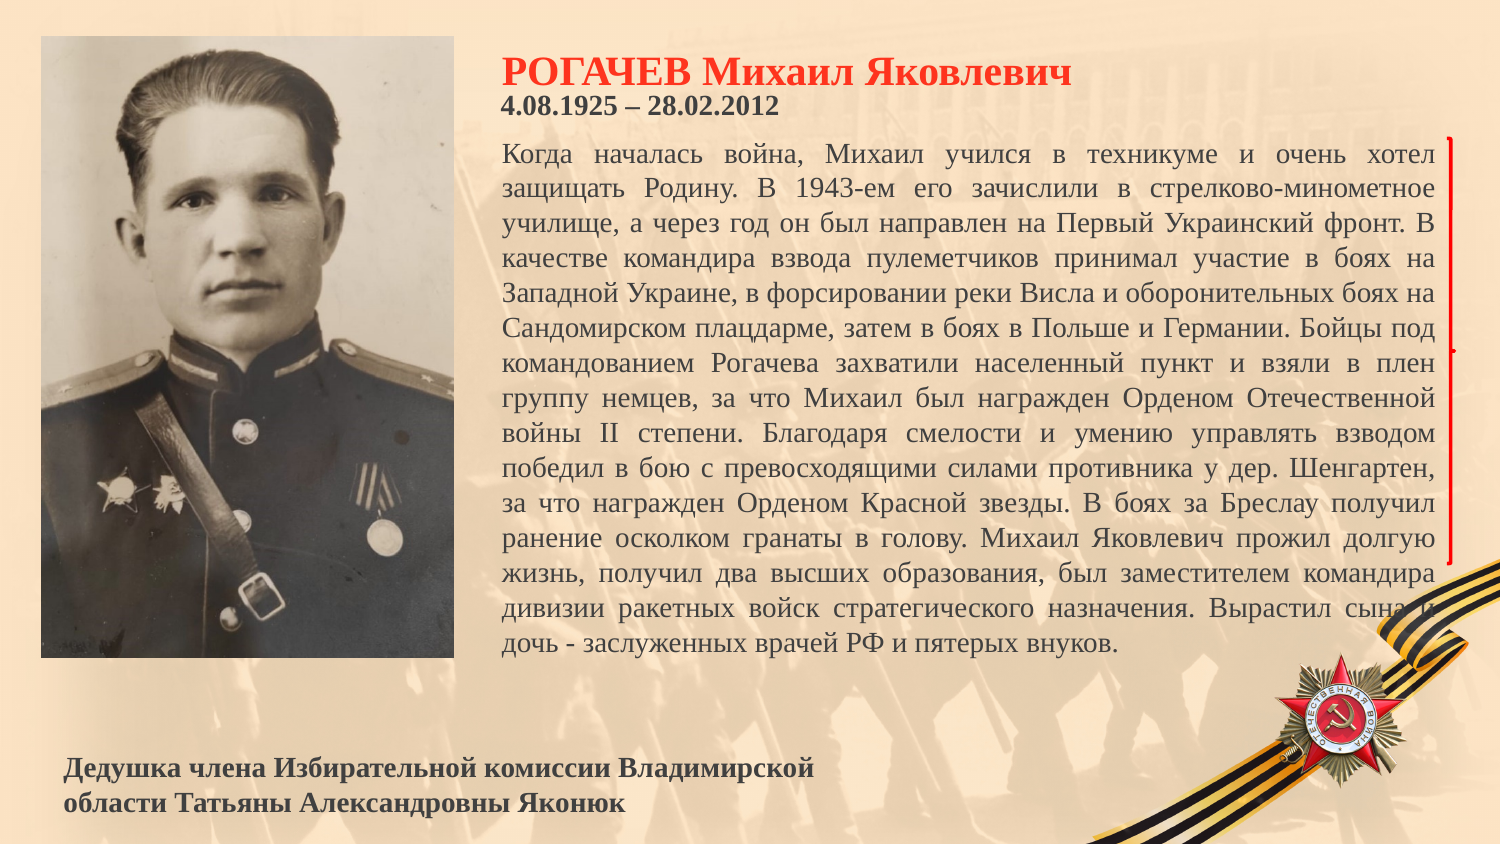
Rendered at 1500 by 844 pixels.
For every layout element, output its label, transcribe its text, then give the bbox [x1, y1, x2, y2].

text_box РОГАЧЕВ Михаил Яковлевич [487, 36, 1443, 79]
text_box Когда началась война, Михаил учился в техникуме и очень хотел защищать Родину. В 1943-ем его зачислили в стрелково-минометное училище, а через год он был направлен на Первый Украинский фронт. В качестве командира взвода пулеметчиков принимал участие в боях на Западной Украине, в форсировании реки Висла и оборонительных боях на Сандомирском плацдарме, затем в боях в Польше и Германии. Бойцы под командованием Рогачева захватили населенный пункт и взяли в плен группу немцев, за что Михаил был награжден Орденом Отечественной войны II степени. Благодаря смелости и умению управлять взводом победил в бою с превосходящими силами противника у дер. Шенгартен, за что награжден Орденом Красной звезды. В боях за Бреслау получил ранение осколком гранаты в голову. Михаил Яковлевич прожил долгую жизнь, получил два высших образования, был заместителем командира дивизии ракетных войск стратегического назначения. Вырастил сына и дочь - заслуженных врачей РФ и пятерых внуков. [487, 126, 1452, 666]
text_box 4.08.1925 – 28.02.2012 [485, 79, 1445, 129]
text_box [1446, 137, 1456, 565]
picture [0, 0, 1500, 844]
text_box Дедушка члена Избирательной комиссии Владимирской области Татьяны Александровны Яконюк [48, 740, 880, 826]
